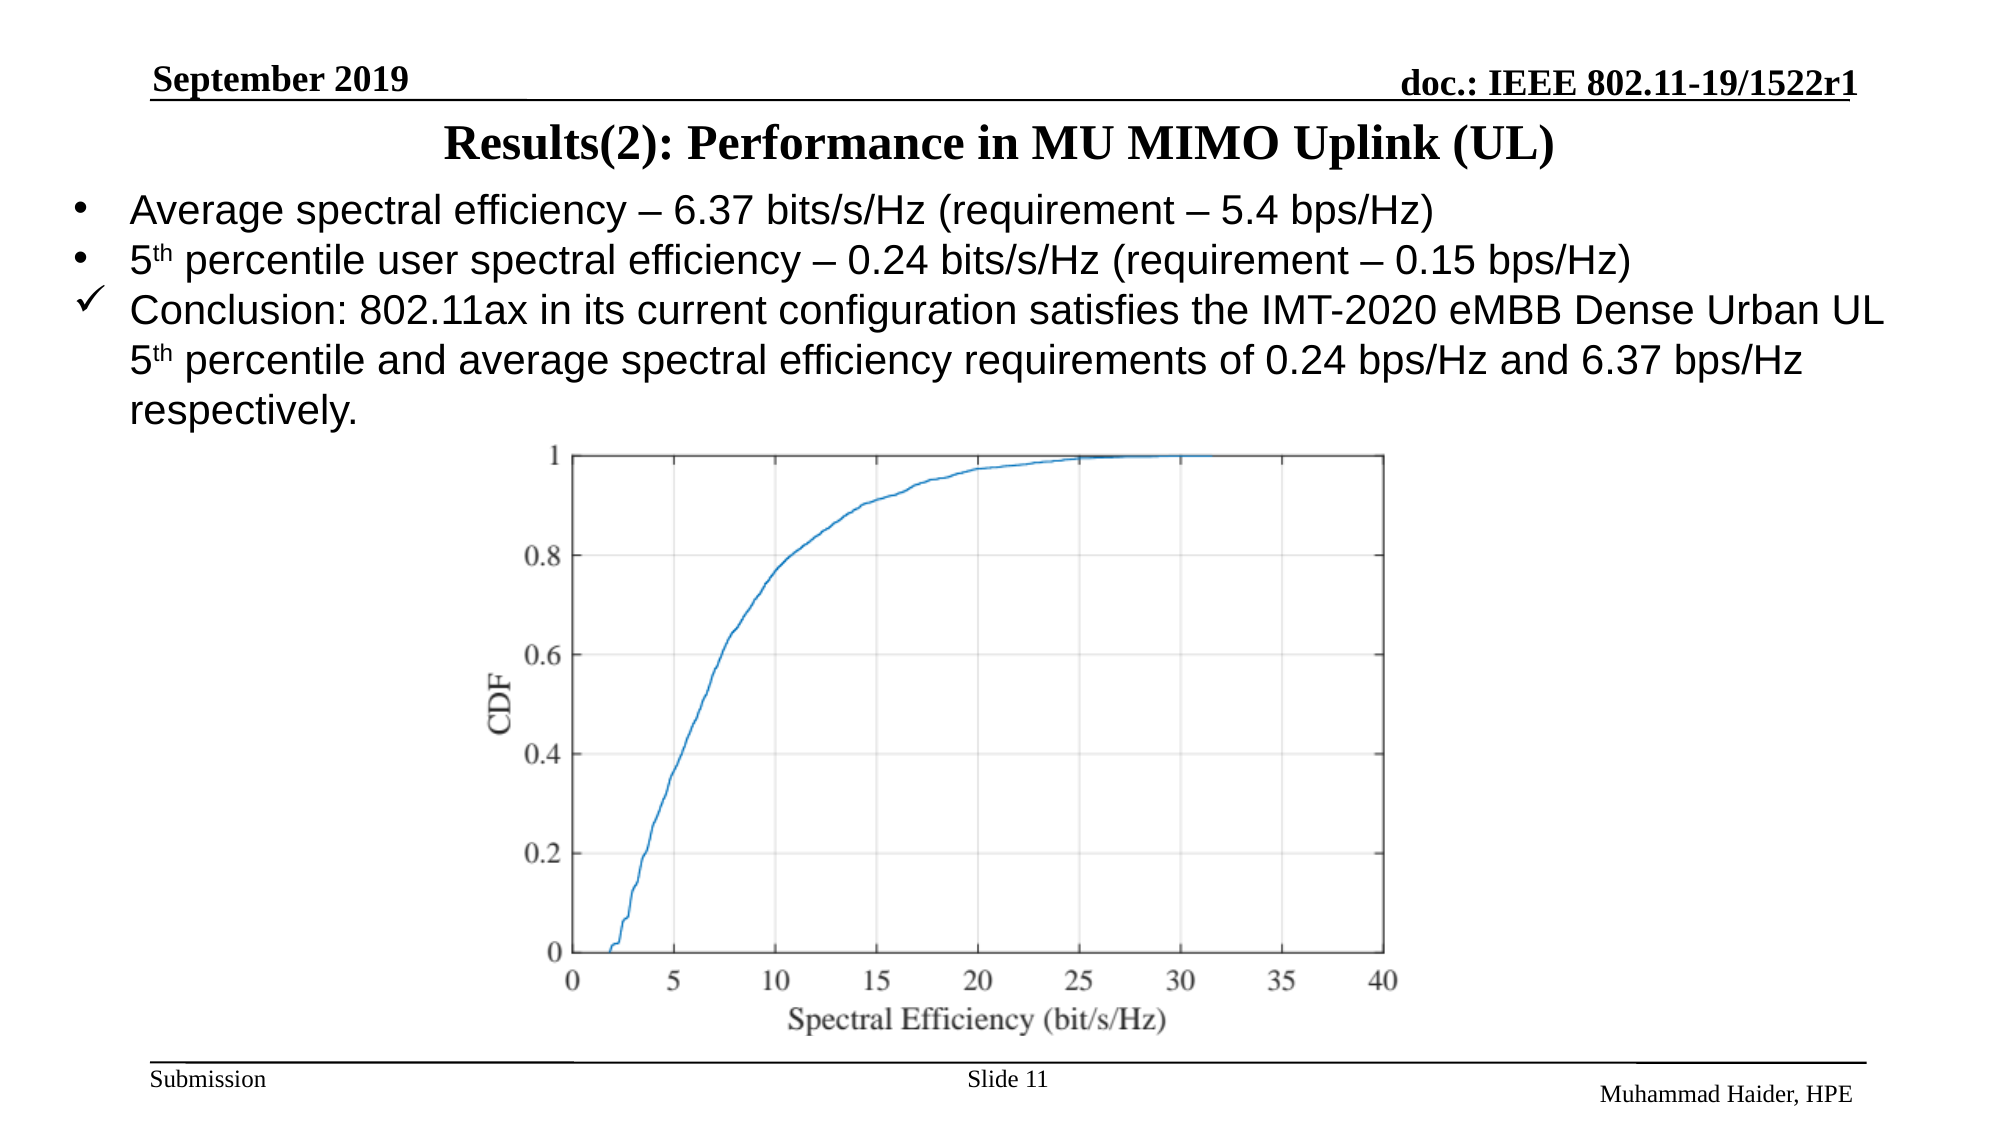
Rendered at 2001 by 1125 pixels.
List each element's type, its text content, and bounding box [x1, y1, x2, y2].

title Results(2): Performance in MU MIMO Uplink (UL) [150, 103, 1850, 174]
picture [437, 410, 1480, 1036]
text_box Average spectral efficiency – 6.37 bits/s/Hz (requirement – 5.4 bps/Hz) 5th percentile user spectral efficiency – 0.24 bits/s/Hz (requirement – 0.15 bps/Hz) Conclusion: 802.11ax in its current configuration satisfies the IMT-2020 eMBB Dense Urban UL 5th percentile and average spectral efficiency requirements of 0.24 bps/Hz and 6.37 bps/Hz respectively. [37, 174, 1950, 492]
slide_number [152, 54, 563, 100]
footer Muhammad Haider, HPE [1171, 1062, 1869, 1092]
slide_number Slide 11 [950, 1062, 1066, 1122]
